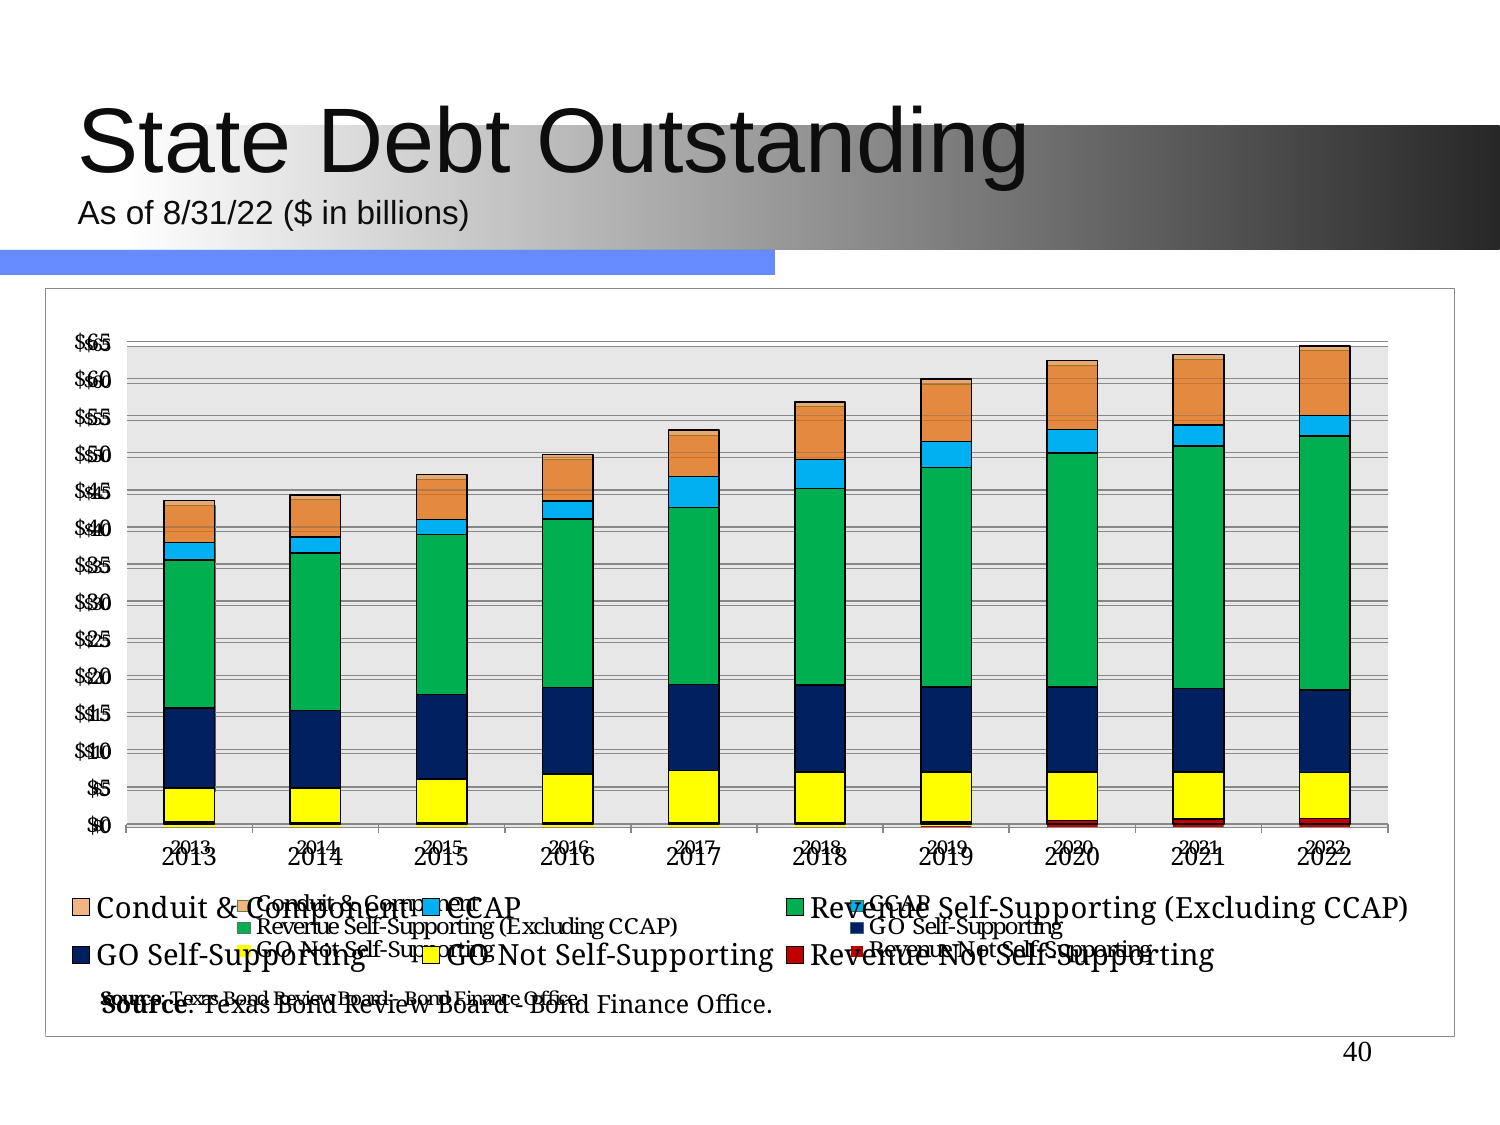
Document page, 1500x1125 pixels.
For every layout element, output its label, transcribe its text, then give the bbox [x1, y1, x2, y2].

slide_number 40 [1074, 1046, 1388, 1088]
title State Debt Outstanding As of 8/31/22 ($ in billions) [62, 74, 1376, 238]
chart [44, 282, 1456, 1034]
